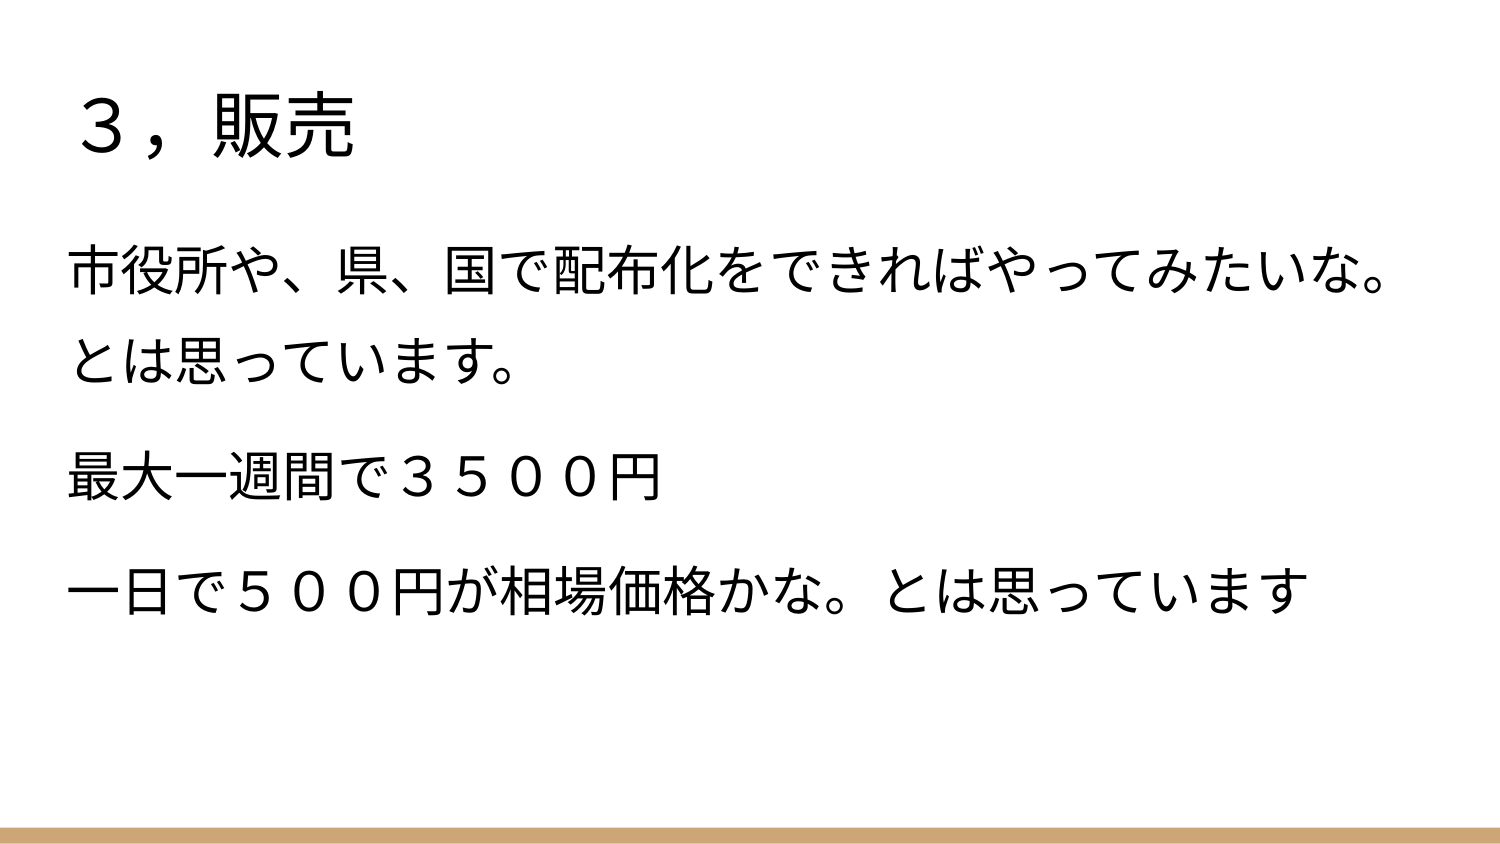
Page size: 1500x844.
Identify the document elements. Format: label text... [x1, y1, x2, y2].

list 市役所や、県、国で配布化をできればやってみたいな。とは思っています。 最大一週間で３５００円 一日で５００円が相場価格かな。とは思っています [51, 200, 1449, 752]
title ３，販売 [51, 51, 1449, 189]
